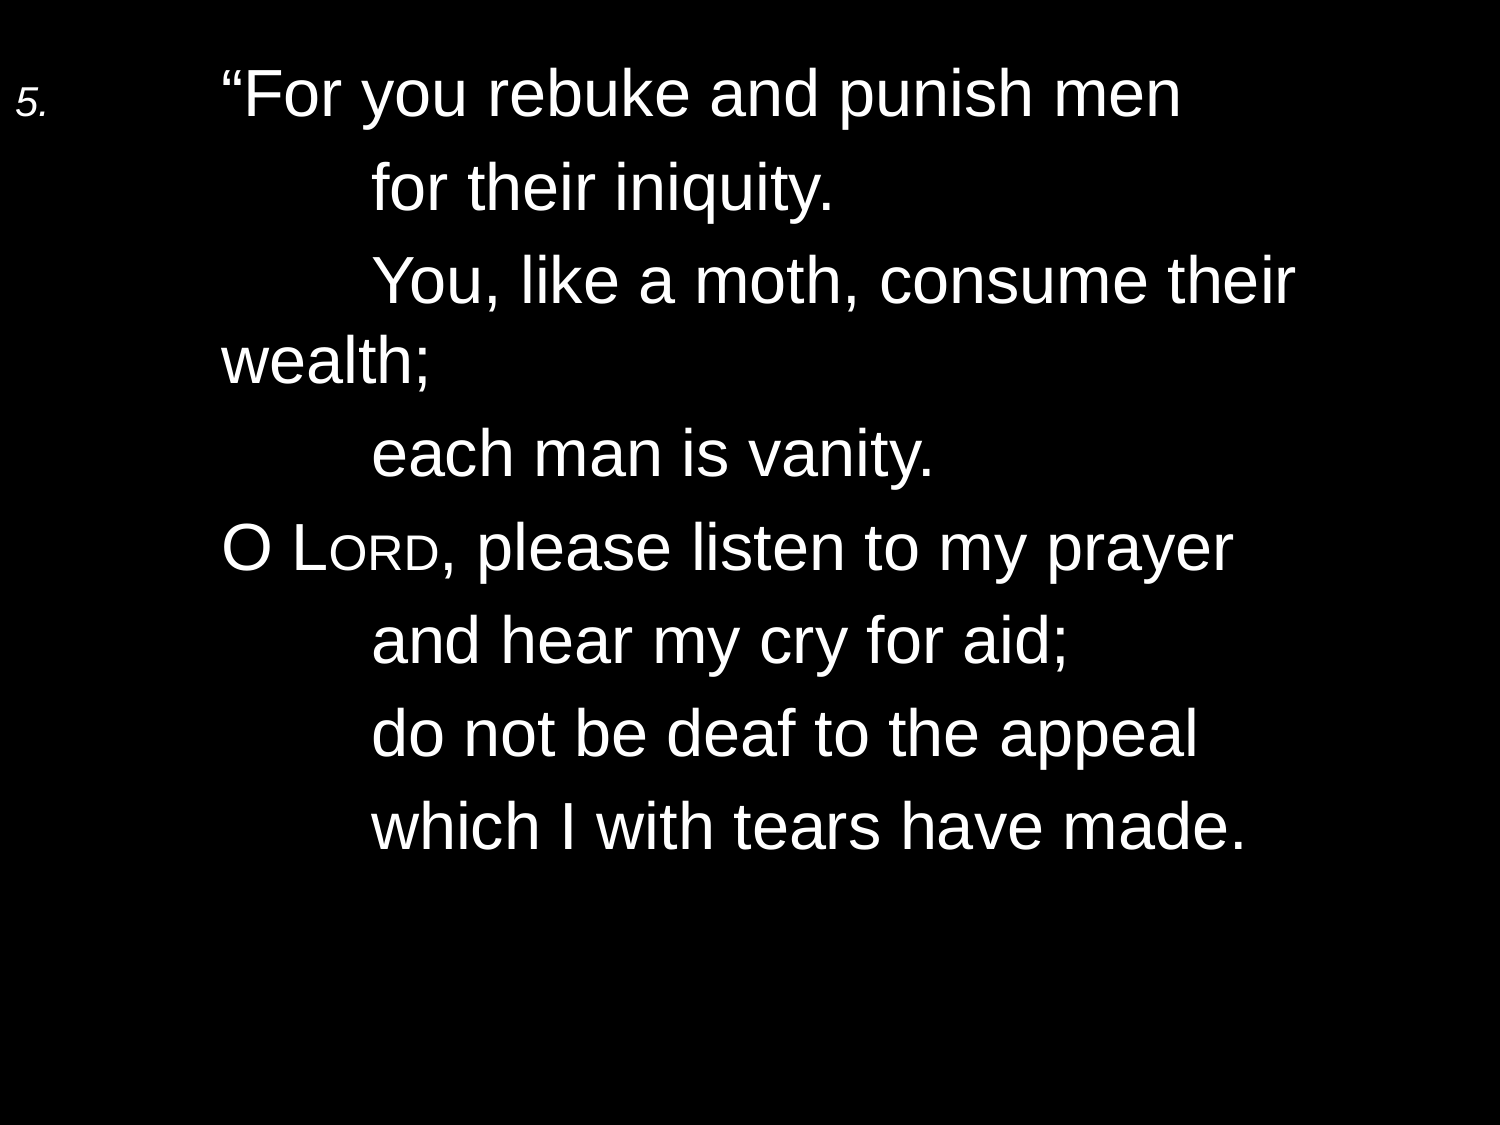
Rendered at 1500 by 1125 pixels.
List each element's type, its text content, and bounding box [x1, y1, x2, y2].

list 5. “For you rebuke and punish men for their iniquity. You, like a moth, consume their wealth; each man is vanity. O Lord, please listen to my prayer and hear my cry for aid; do not be deaf to the appeal which I with tears have made. [0, 42, 1500, 1047]
